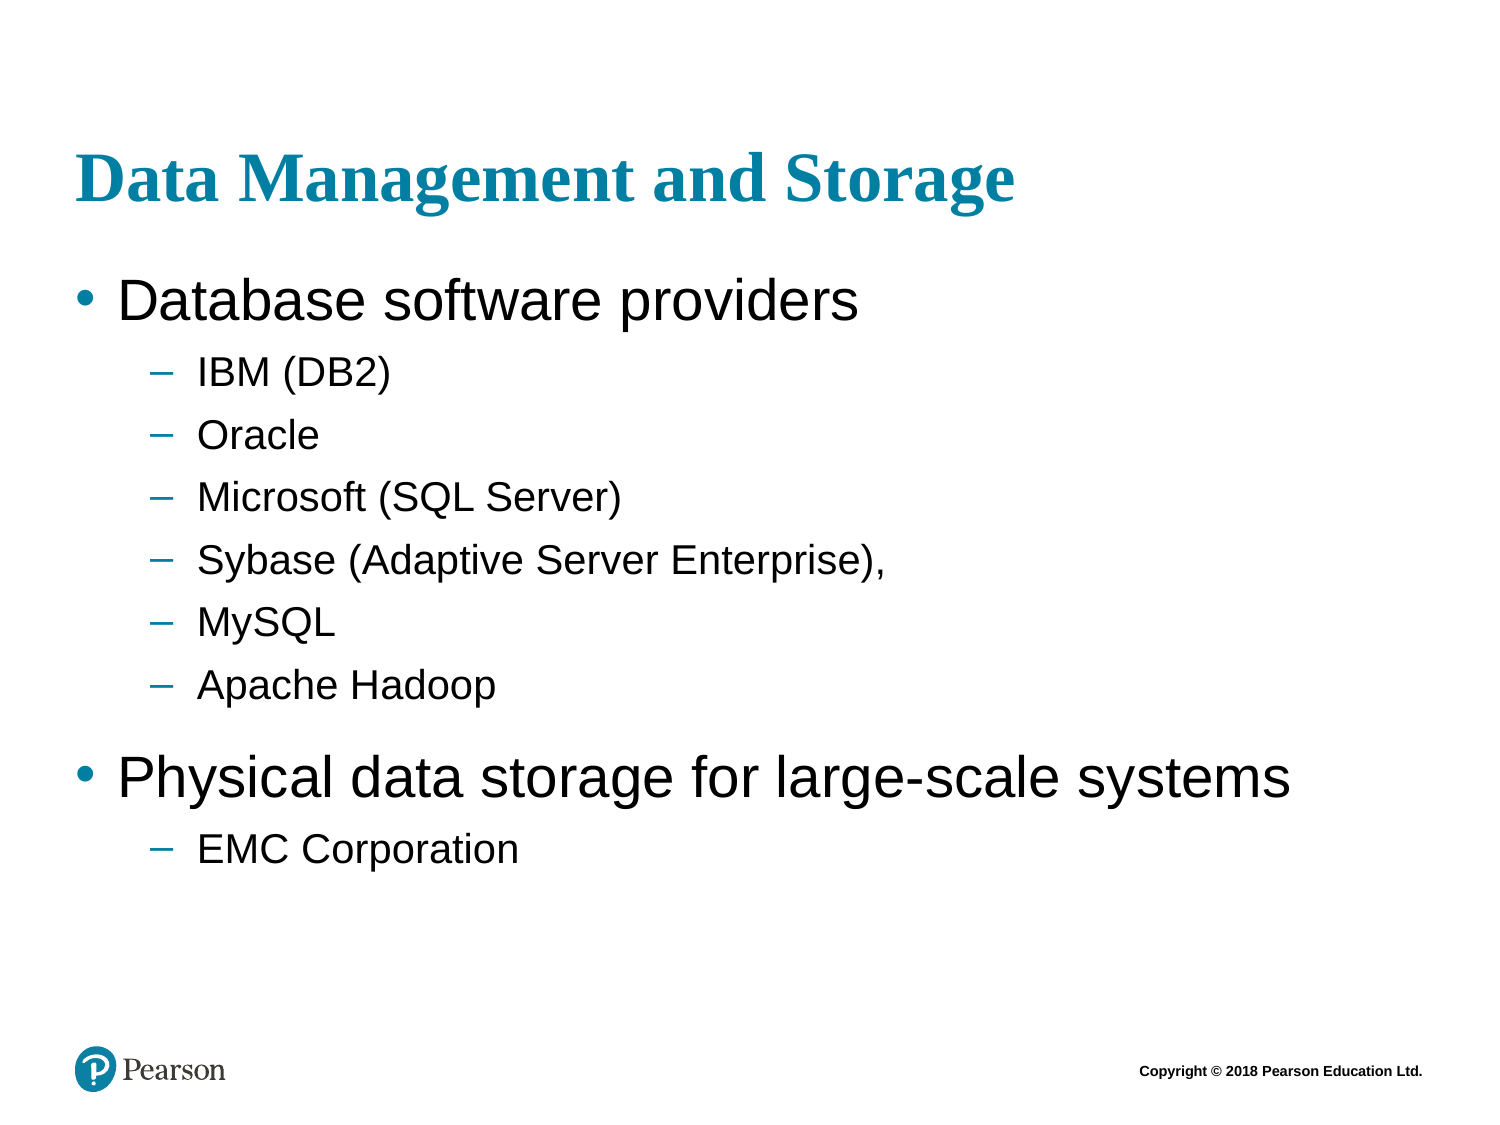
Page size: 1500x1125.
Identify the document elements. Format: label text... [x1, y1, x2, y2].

title Data Management and Storage [75, 35, 1425, 216]
list Database software providers IBM (DB2) Oracle Microsoft (SQL Server) Sybase (Adaptive Server Enterprise), MySQL Apache Hadoop Physical data storage for large-scale systems EMC Corporation [75, 262, 1425, 1005]
